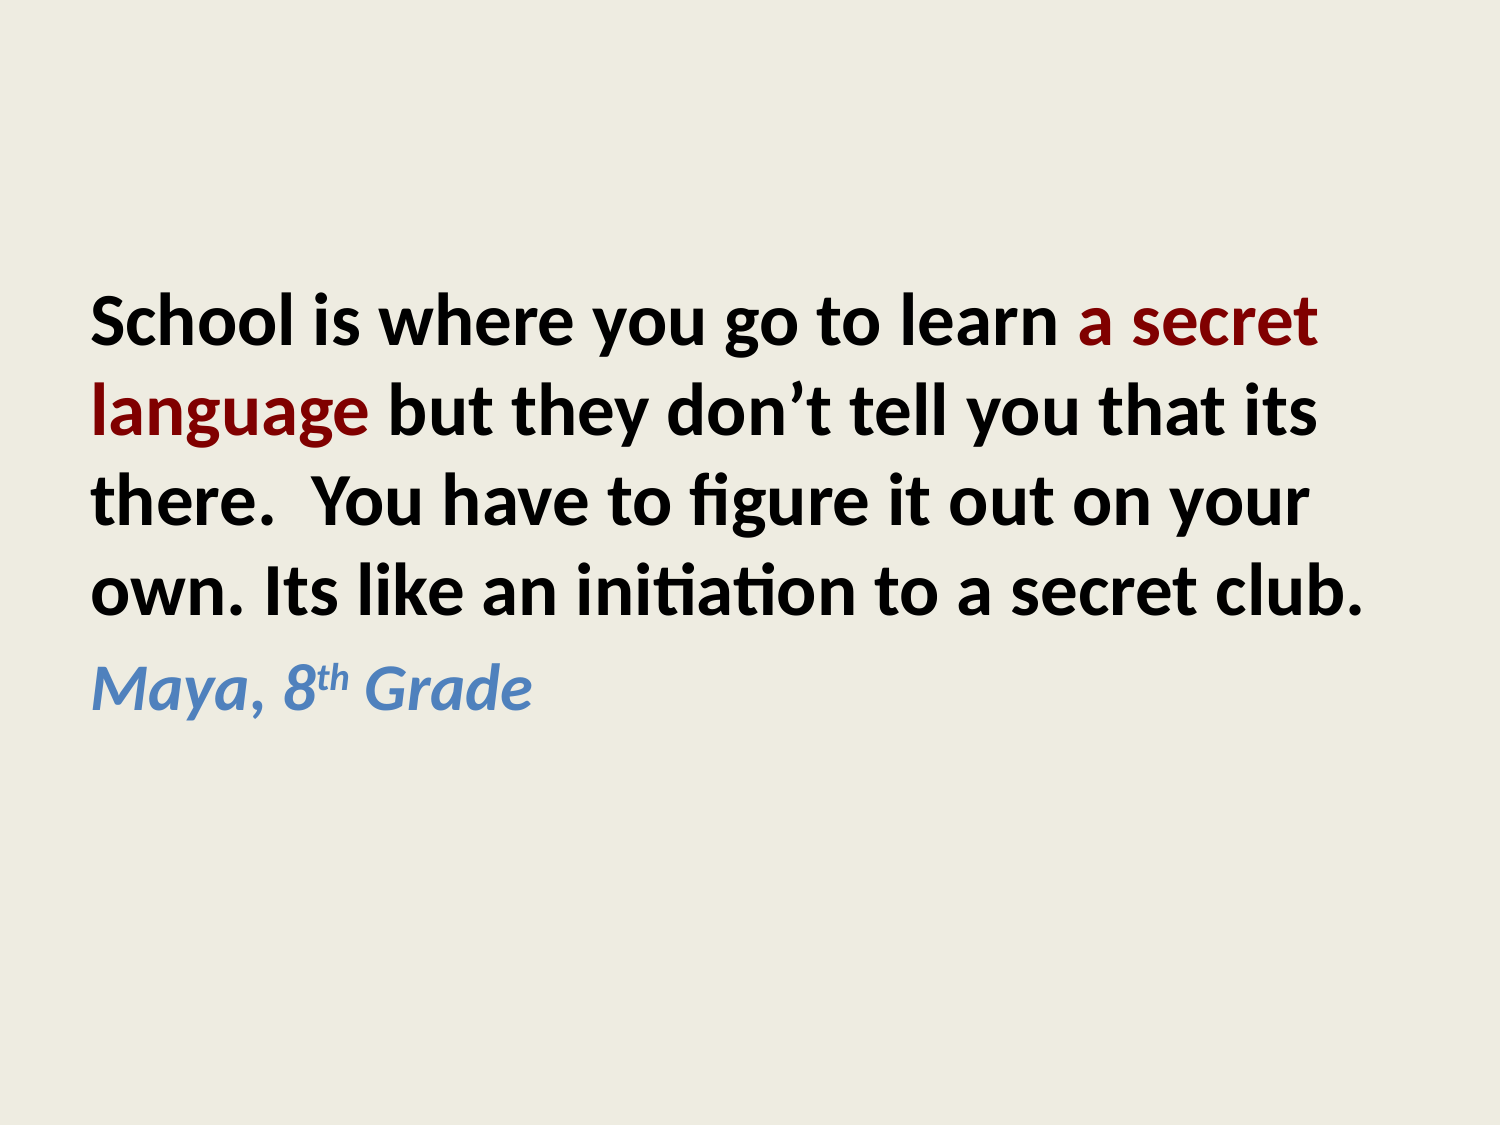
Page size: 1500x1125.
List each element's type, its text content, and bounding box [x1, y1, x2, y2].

list School is where you go to learn a secret language but they don’t tell you that its there. You have to figure it out on your own. Its like an initiation to a secret club. Maya, 8th Grade [75, 262, 1425, 1005]
